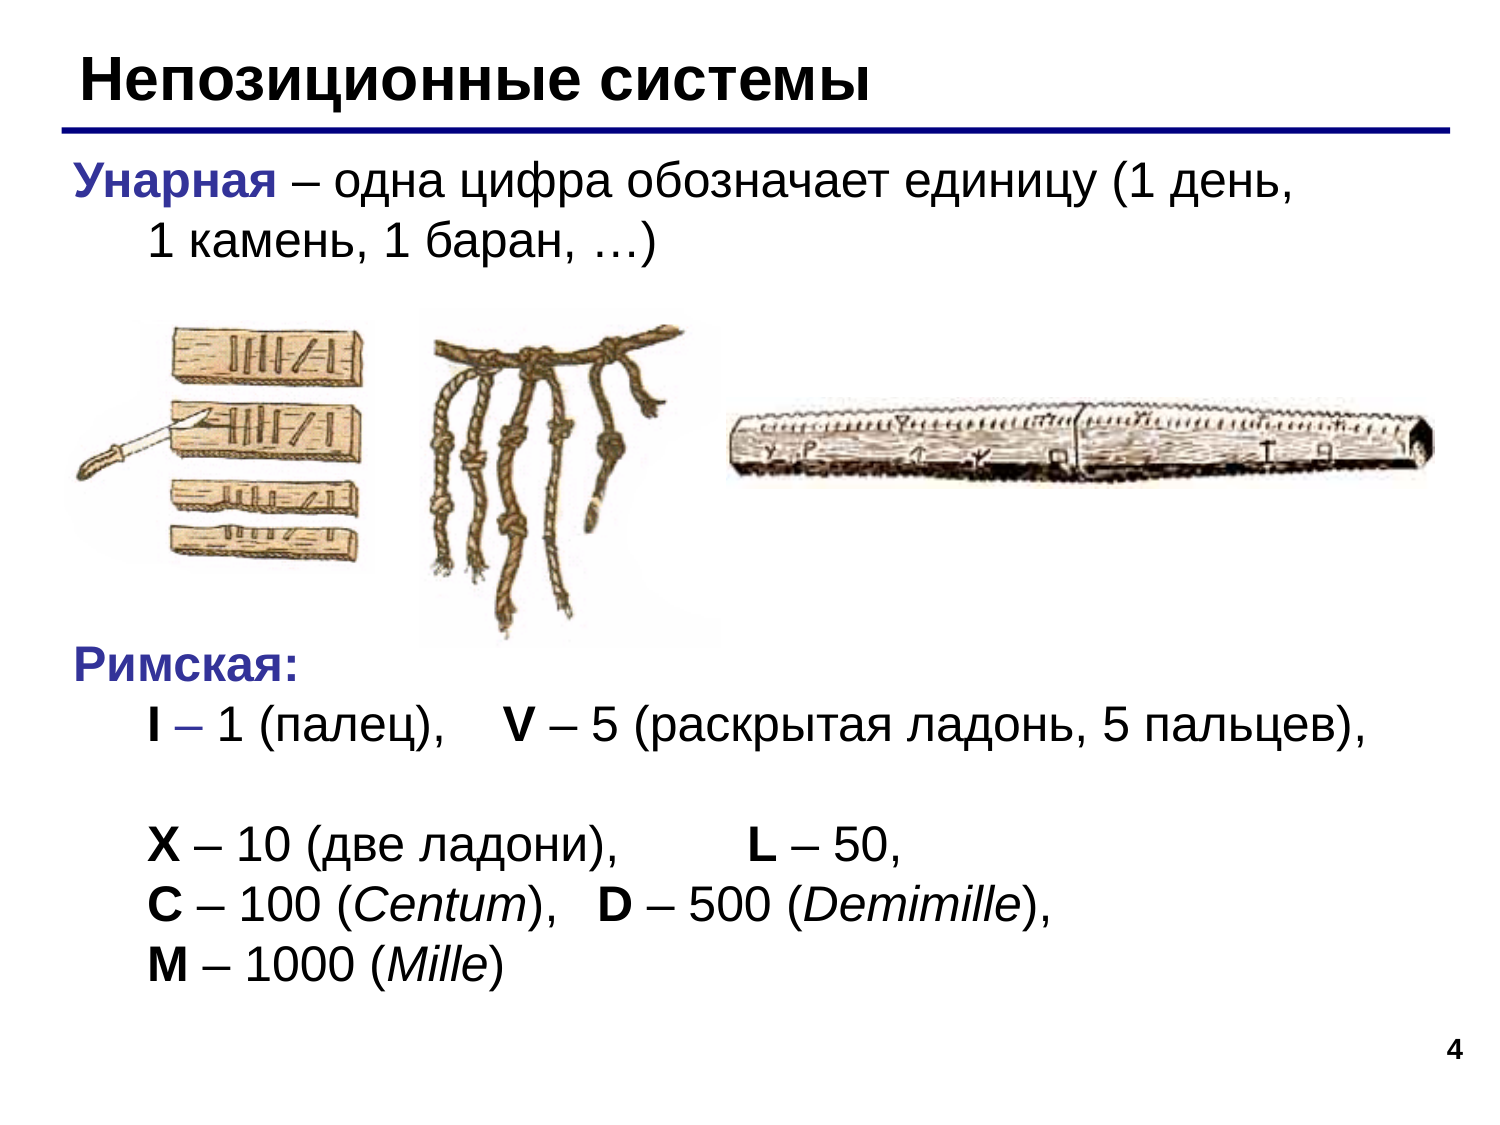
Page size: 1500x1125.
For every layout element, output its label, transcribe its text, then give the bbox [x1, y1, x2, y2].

text_box Непозиционные системы [64, 31, 1401, 121]
picture [725, 396, 1435, 489]
picture [418, 308, 721, 648]
text_box F [415, 311, 1437, 654]
picture [64, 319, 383, 574]
text_box Унарная – одна цифра обозначает единицу (1 день, 1 камень, 1 баран, …) Римская: I – 1 (палец), V – 5 (раскрытая ладонь, 5 пальцев), X – 10 (две ладони), L – 50, C – 100 (Centum), D – 500 (Demimille), M – 1000 (Mille) [58, 139, 1471, 1000]
slide_number 4 [1127, 1022, 1479, 1102]
